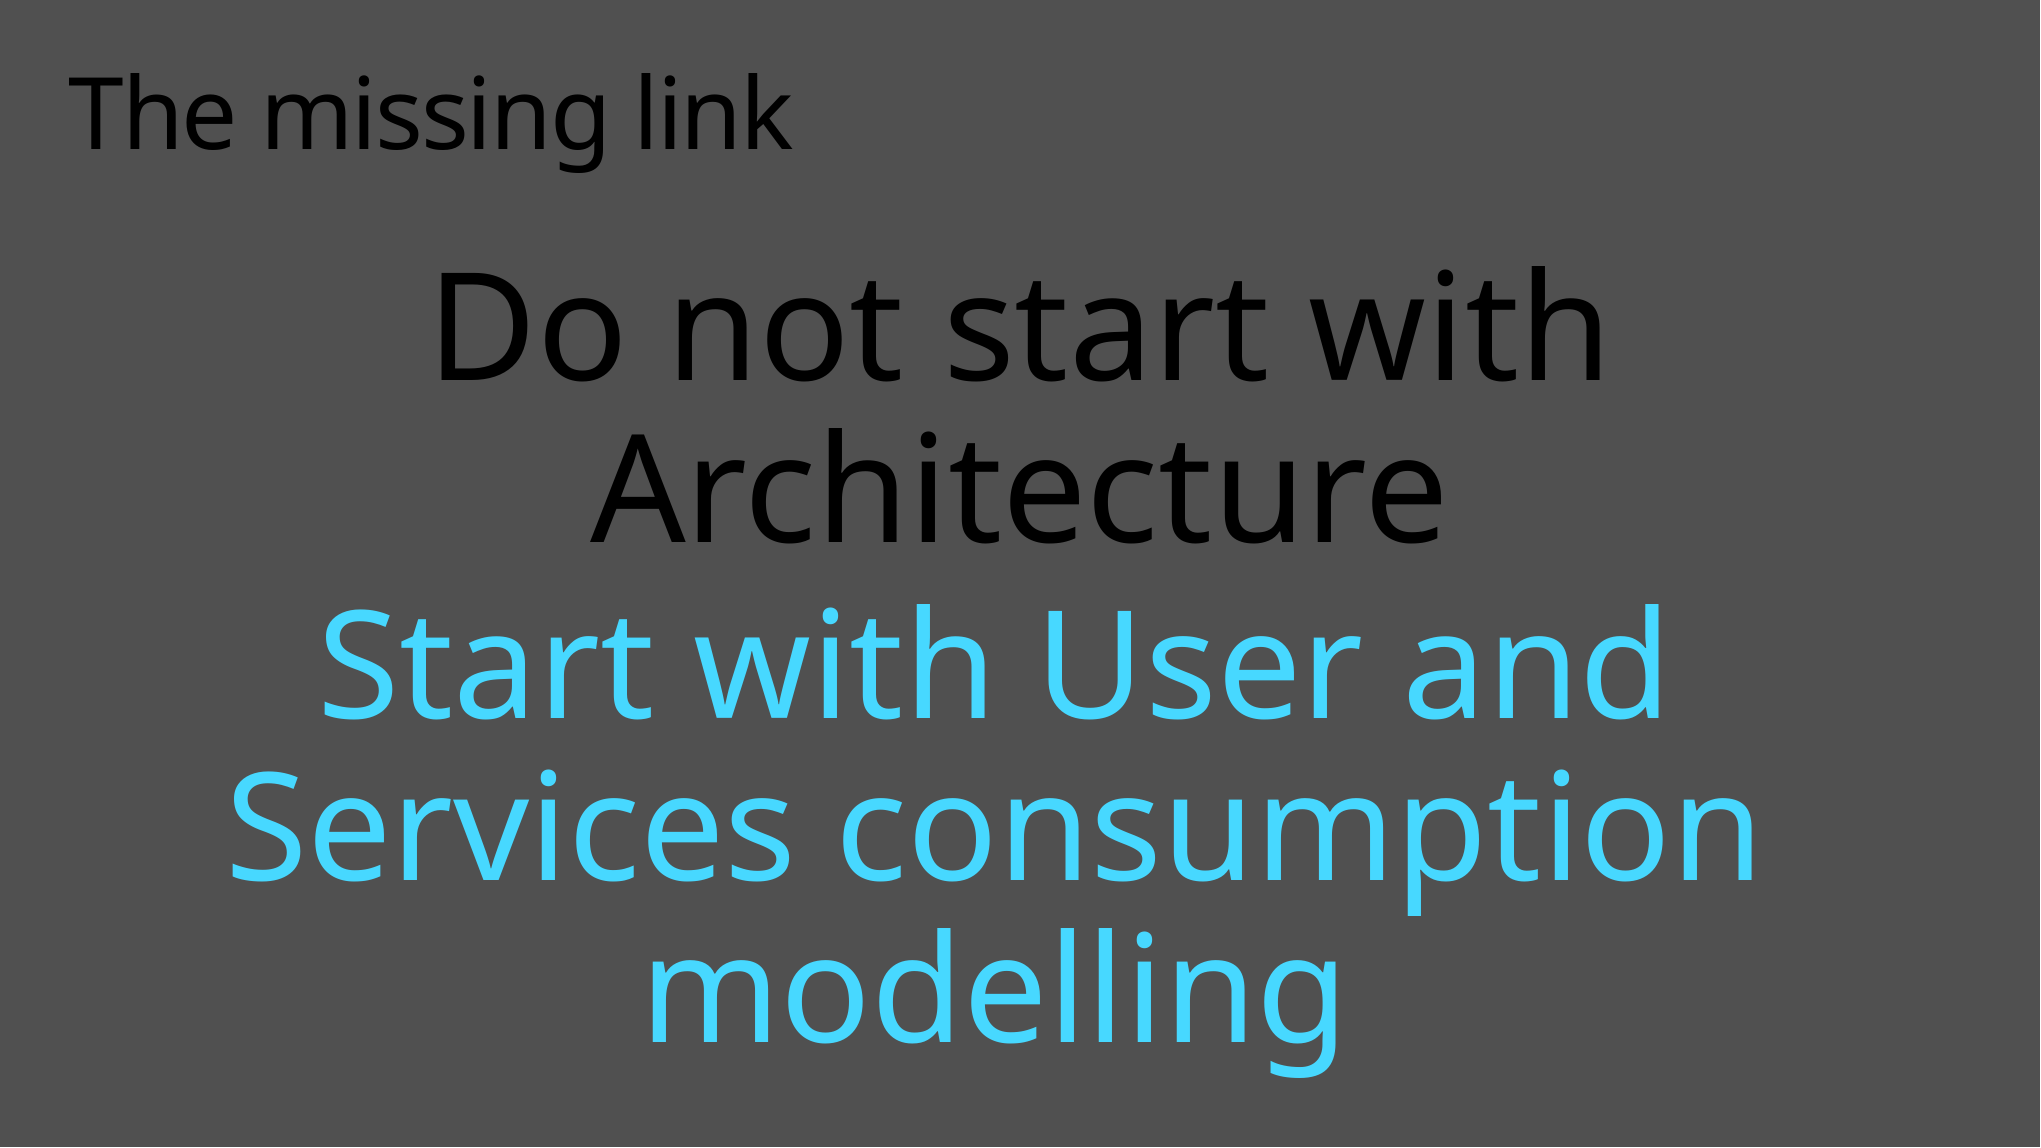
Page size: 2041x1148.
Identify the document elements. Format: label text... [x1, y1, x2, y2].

title The missing link [45, 48, 1996, 199]
list Do not start with Architecture [45, 236, 1996, 431]
text_box Start with User and Services consumption modelling [20, 573, 1970, 1090]
